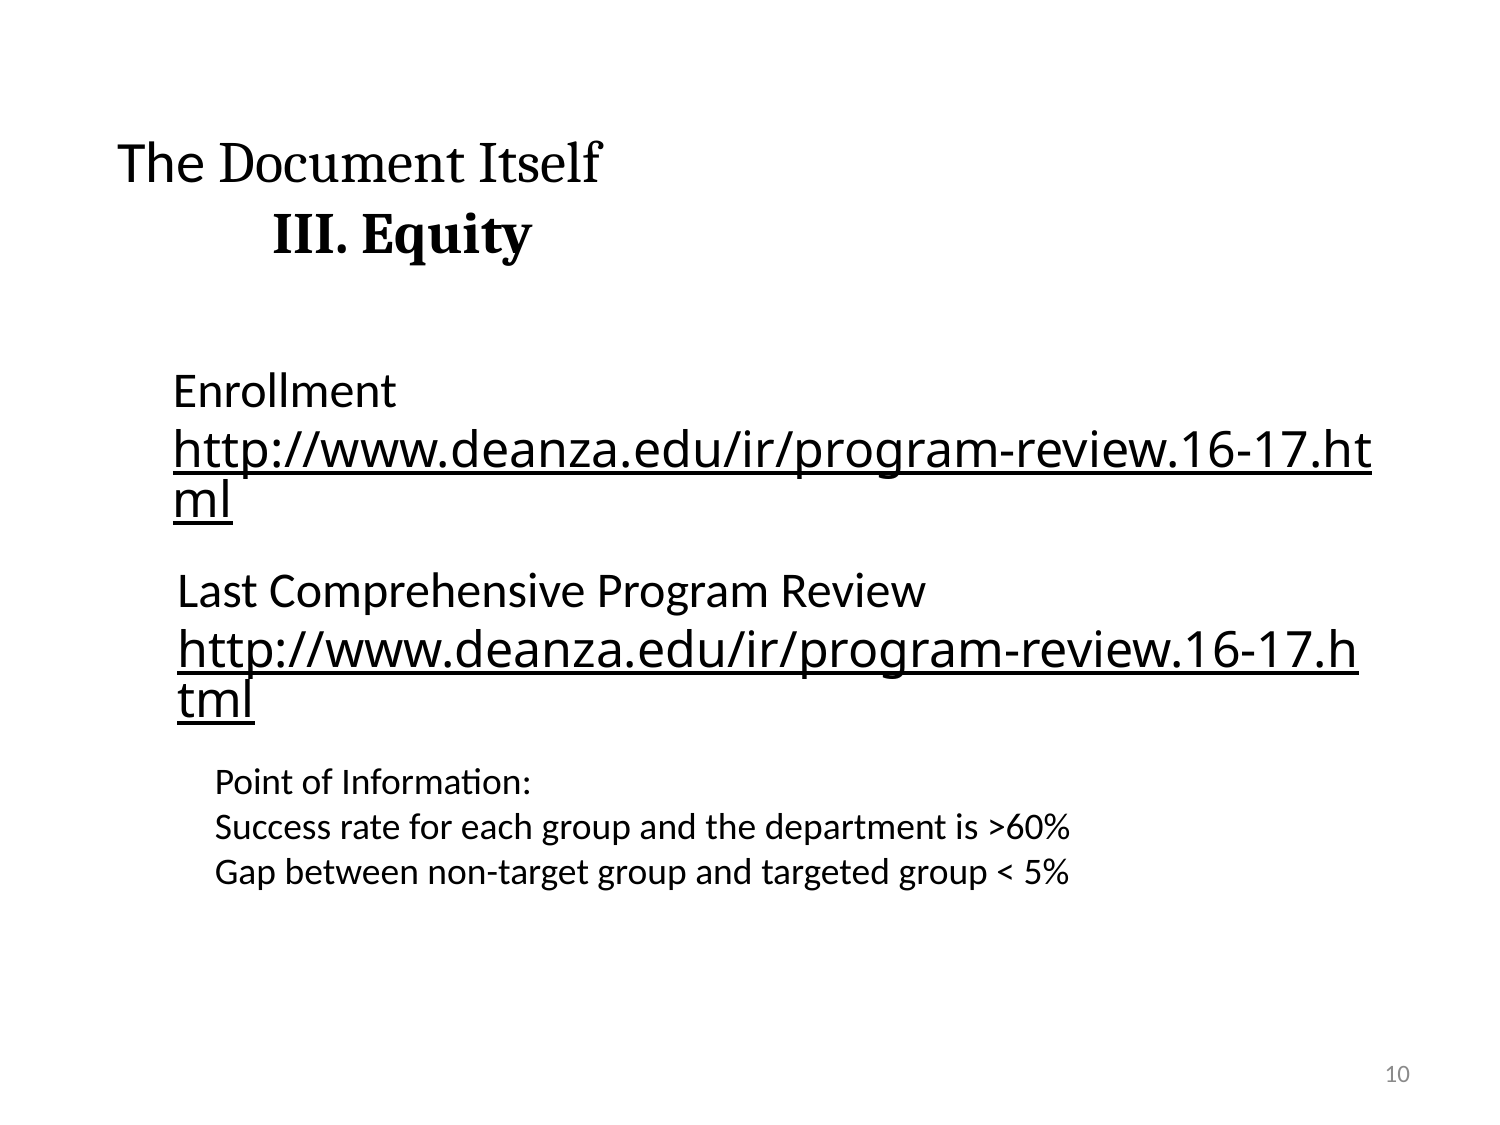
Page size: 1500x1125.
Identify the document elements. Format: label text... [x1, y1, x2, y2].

title The Document Itself III. Equity [75, 45, 1425, 338]
slide_number 10 [1074, 1042, 1425, 1103]
text_box Enrollment http://www.deanza.edu/ir/program-review.16-17.html [158, 349, 1409, 583]
text_box Point of Information: Success rate for each group and the department is >60% Gap between non-target group and targeted group < 5% [199, 749, 1238, 900]
text_box Last Comprehensive Program Review http://www.deanza.edu/ir/program-review.16-17.html [162, 549, 1388, 783]
